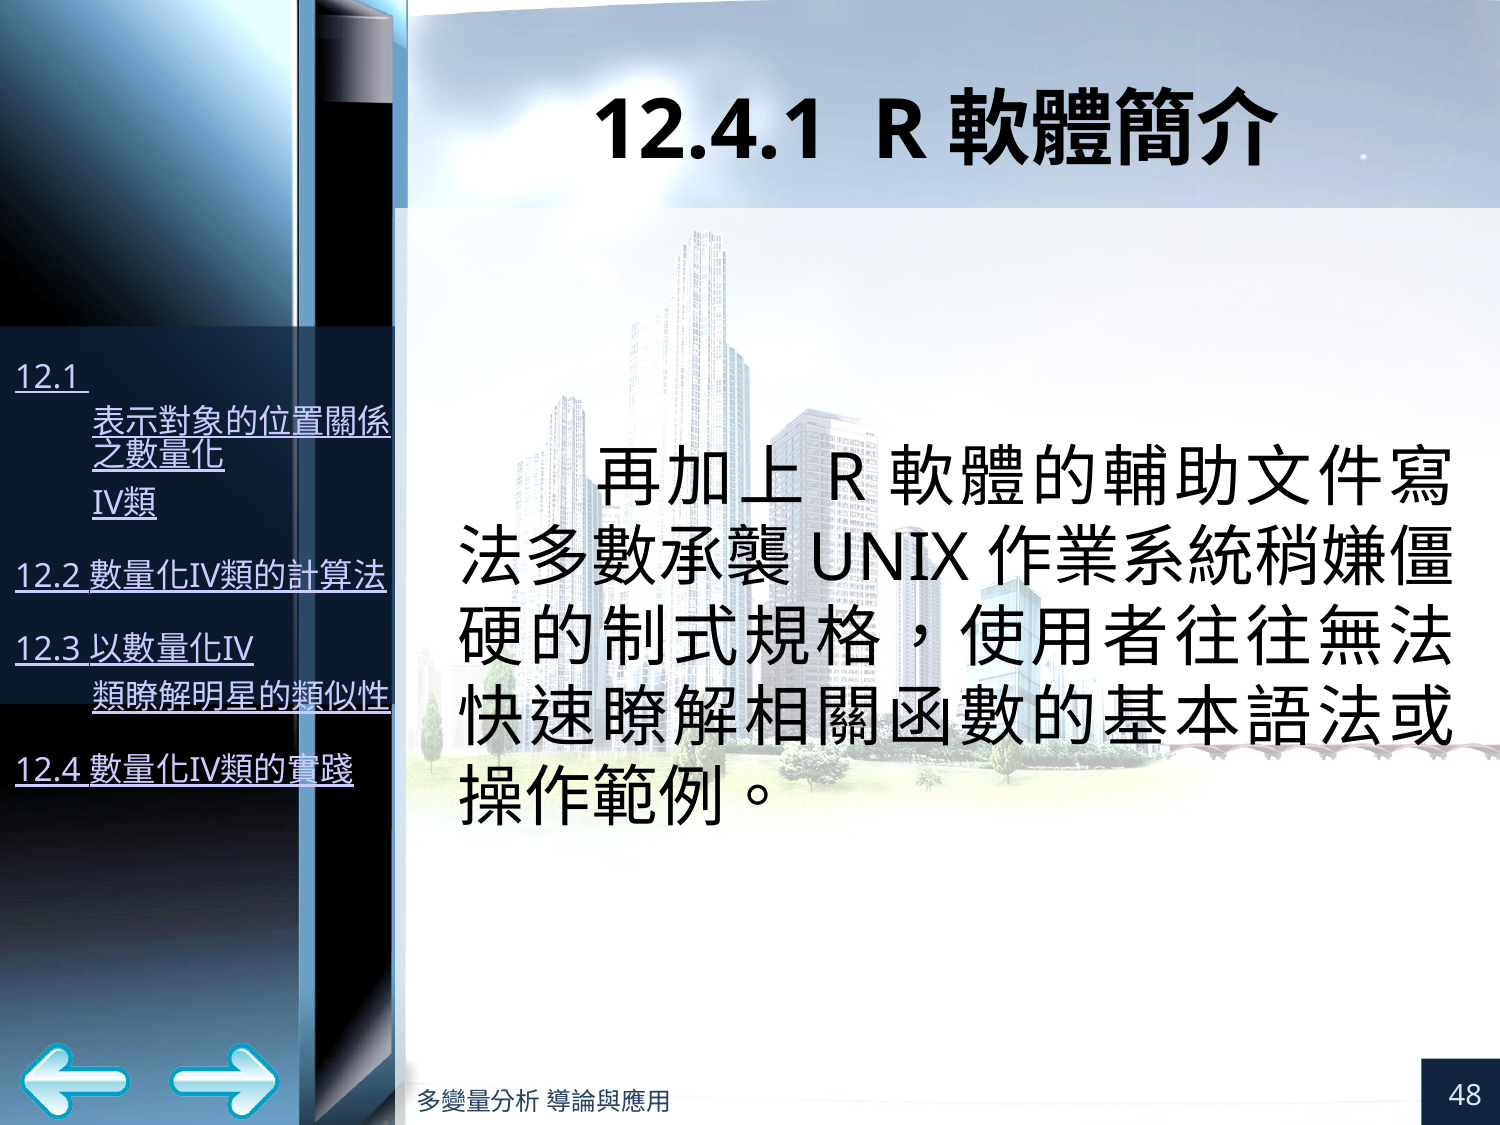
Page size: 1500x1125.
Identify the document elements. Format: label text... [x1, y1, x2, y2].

list 再加上R軟體的輔助文件寫法多數承襲UNIX作業系統稍嫌僵硬的制式規格，使用者往往無法快速瞭解相關函數的基本語法或操作範例。 [442, 262, 1471, 1005]
picture [318, 705, 329, 711]
picture [216, 705, 312, 711]
title 12.4.1 R軟體簡介 [407, 30, 1465, 219]
picture [0, 0, 1500, 326]
slide_number 48 [1410, 1062, 1498, 1125]
picture [119, 705, 145, 711]
picture [144, 705, 172, 711]
picture [110, 705, 122, 711]
picture [340, 705, 363, 711]
picture [332, 705, 344, 711]
picture [170, 705, 181, 711]
picture [309, 705, 321, 711]
picture [0, 705, 395, 1125]
picture [184, 705, 205, 711]
footer 多變量分析 導論與應用 [400, 1069, 800, 1125]
picture [204, 705, 219, 711]
